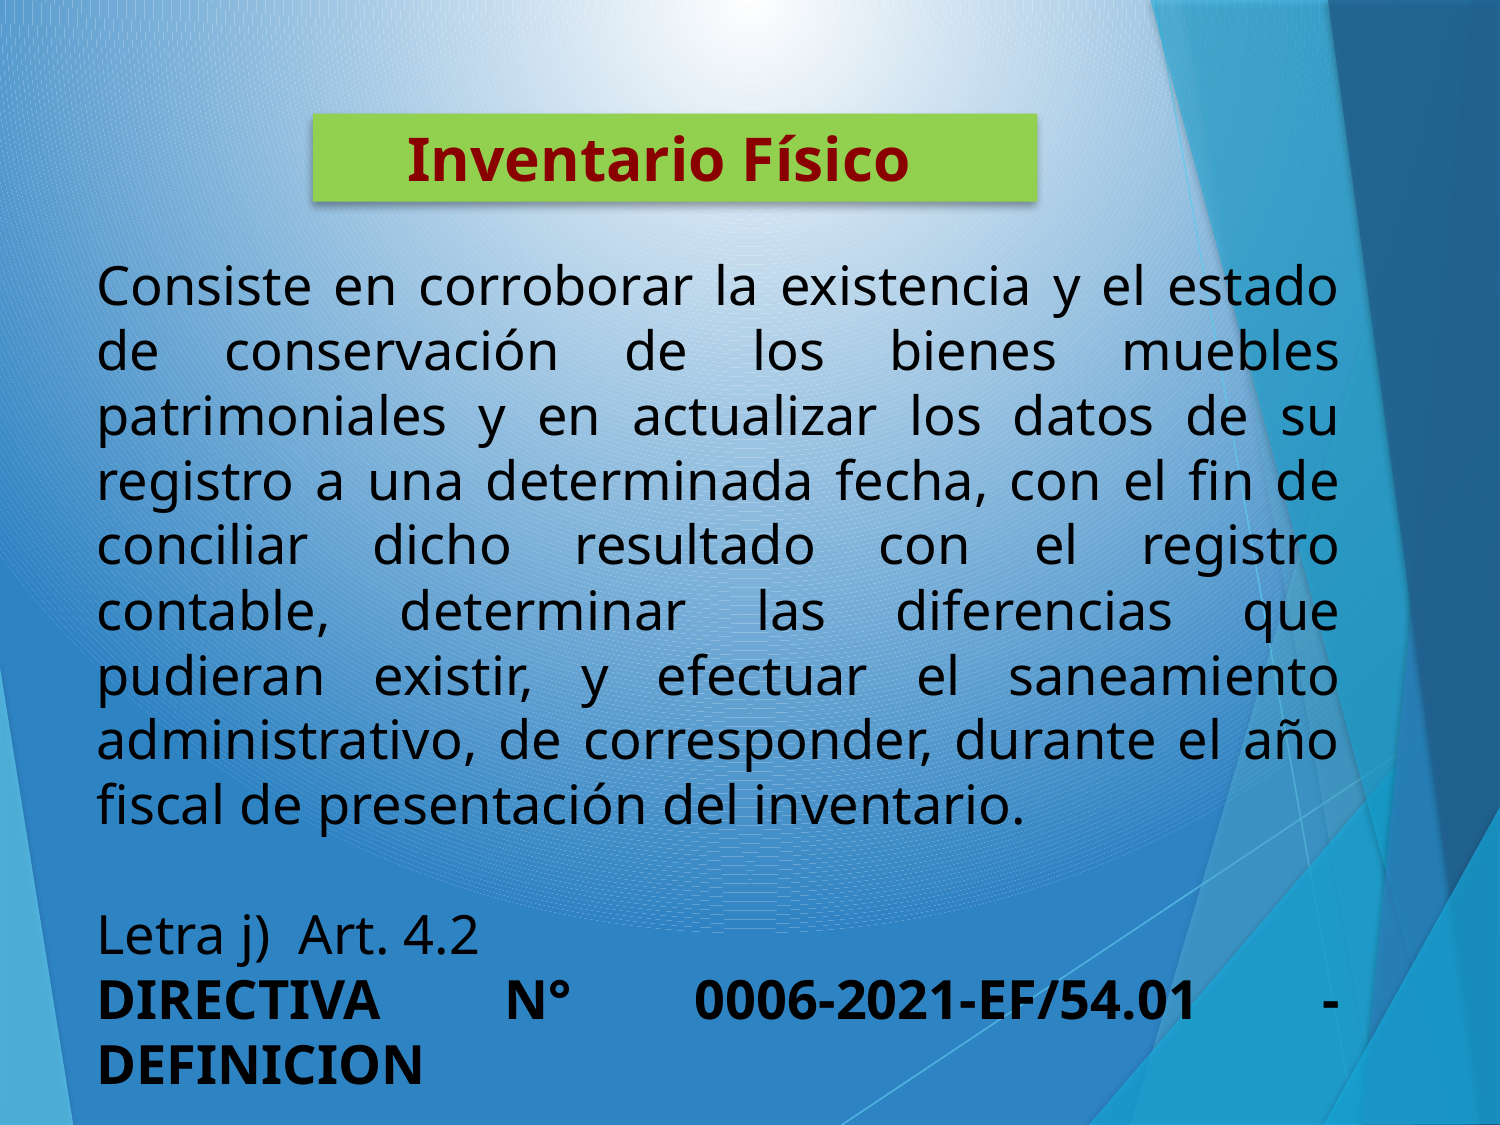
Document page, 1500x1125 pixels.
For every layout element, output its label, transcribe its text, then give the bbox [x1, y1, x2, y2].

list Consiste en corroborar la existencia y el estado de conservación de los bienes muebles patrimoniales y en actualizar los datos de su registro a una determinada fecha, con el fin de conciliar dicho resultado con el registro contable, determinar las diferencias que pudieran existir, y efectuar el saneamiento administrativo, de corresponder, durante el año fiscal de presentación del inventario. Letra j) Art. 4.2 DIRECTIVA N° 0006-2021-EF/54.01 - DEFINICION [64, 243, 1357, 681]
text_box Inventario Físico [312, 113, 1038, 202]
